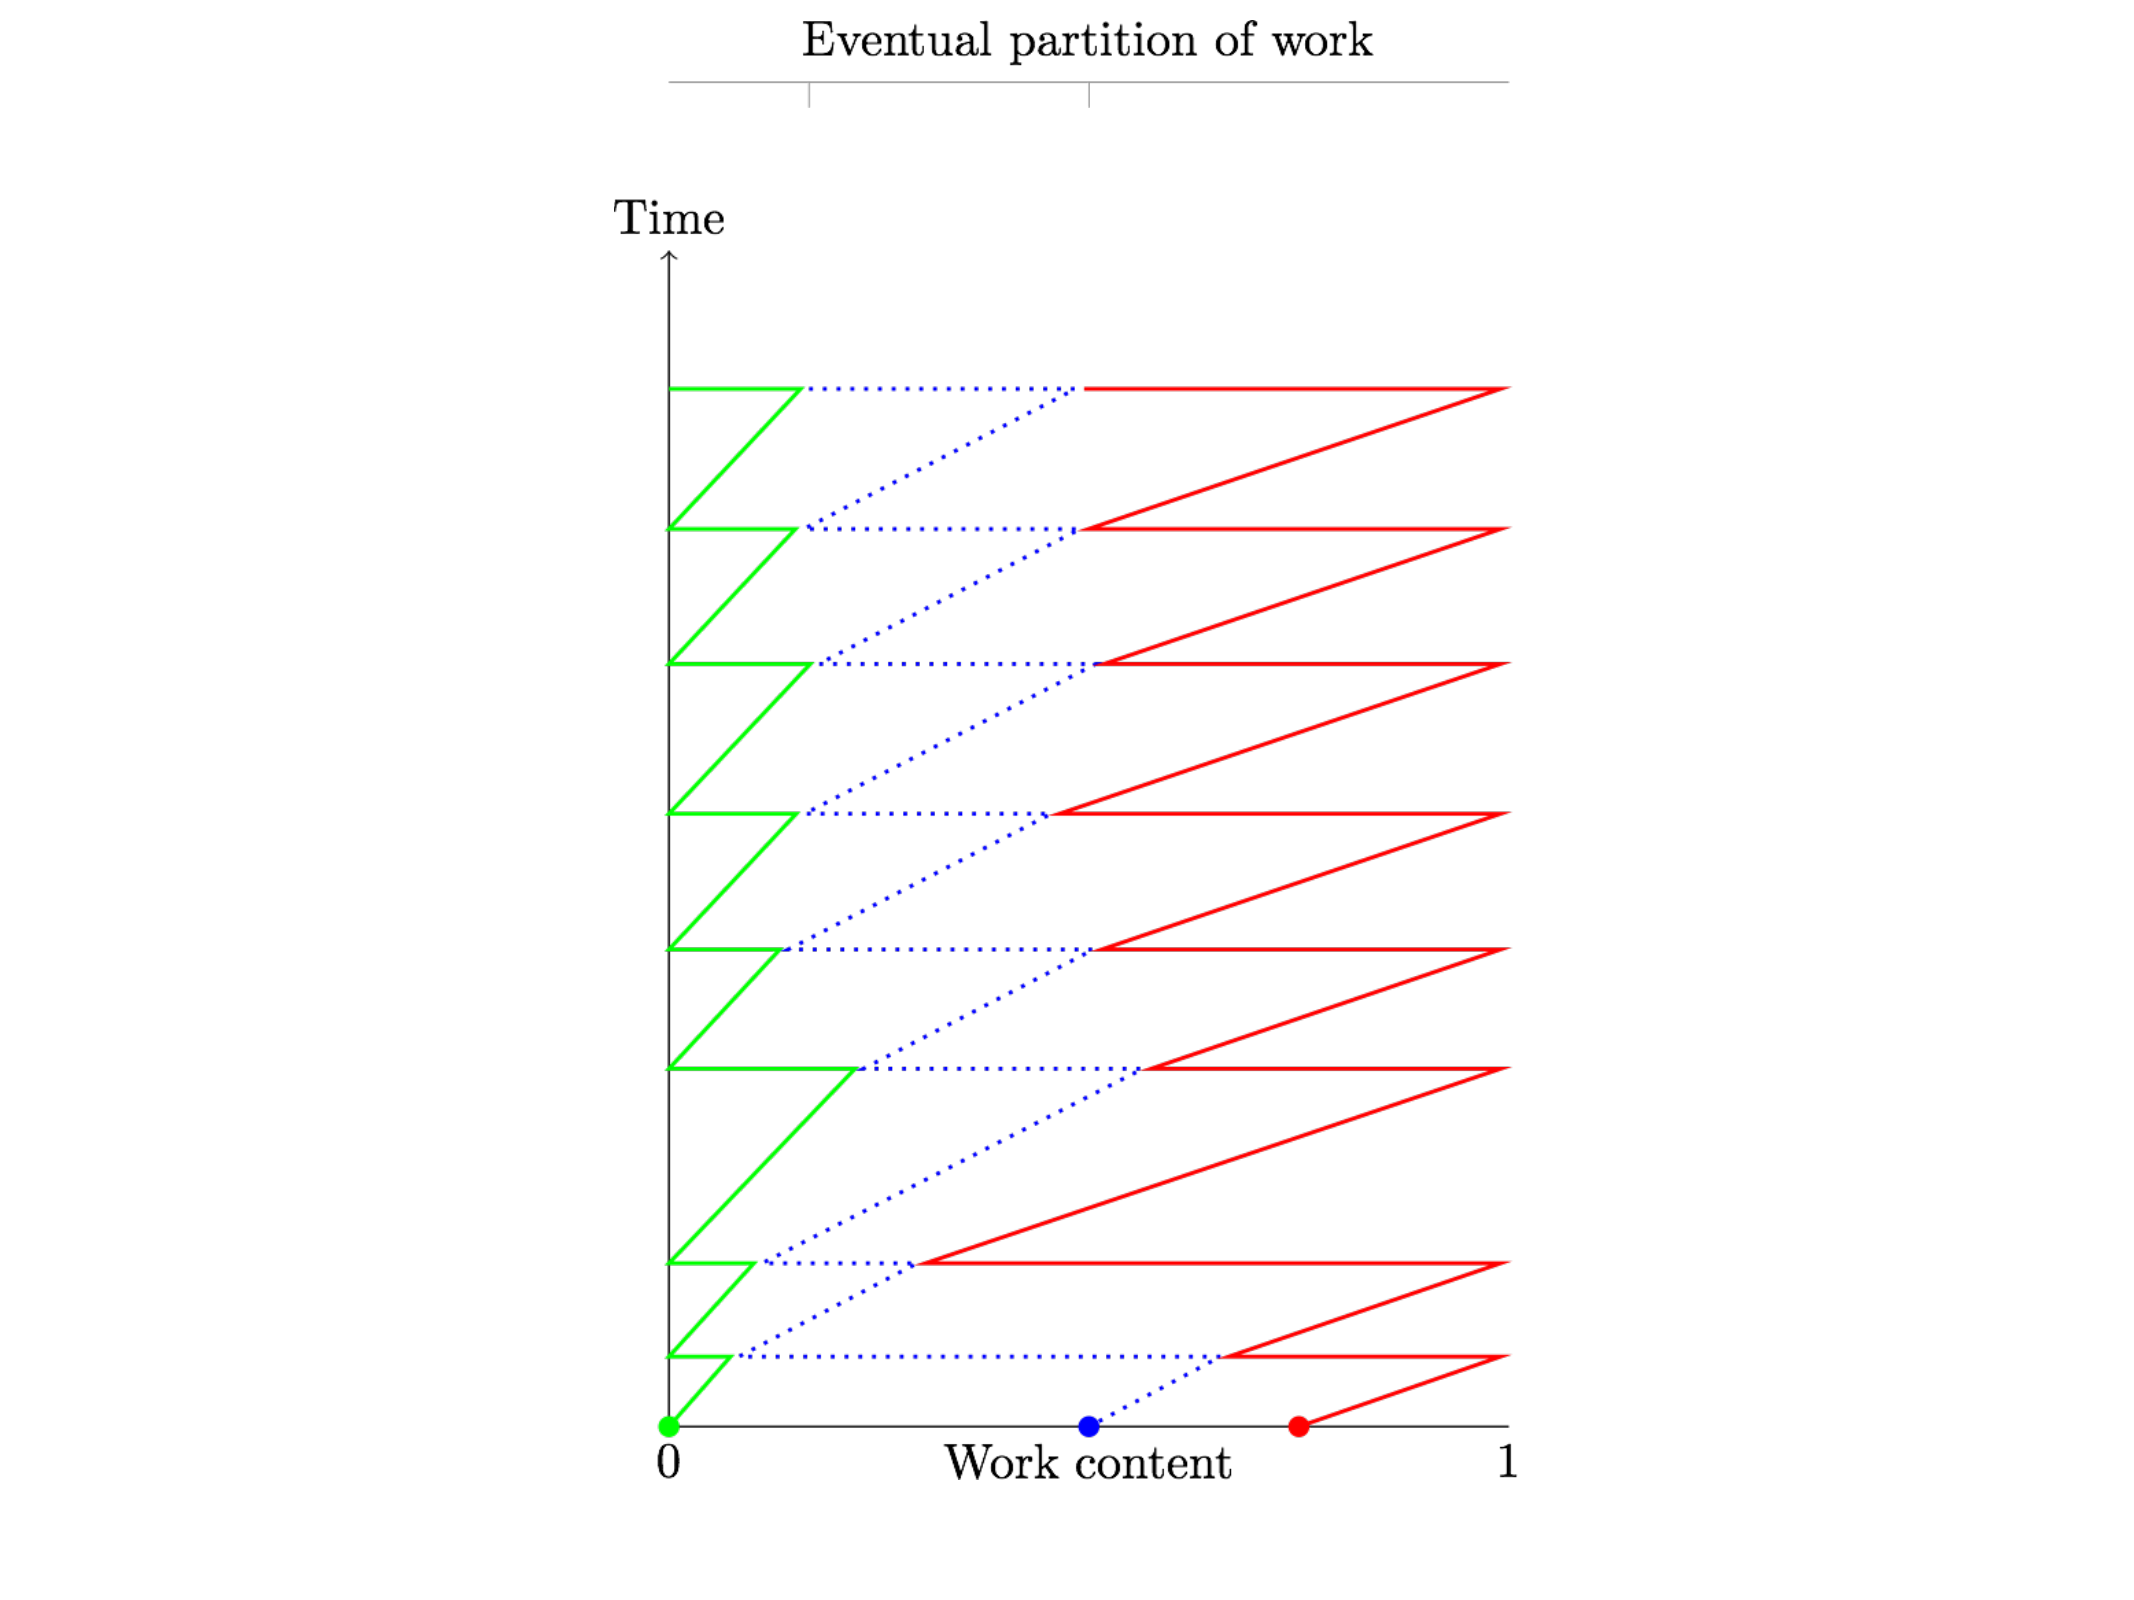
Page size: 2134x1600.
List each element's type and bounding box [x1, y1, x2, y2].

picture [614, 20, 1519, 1480]
